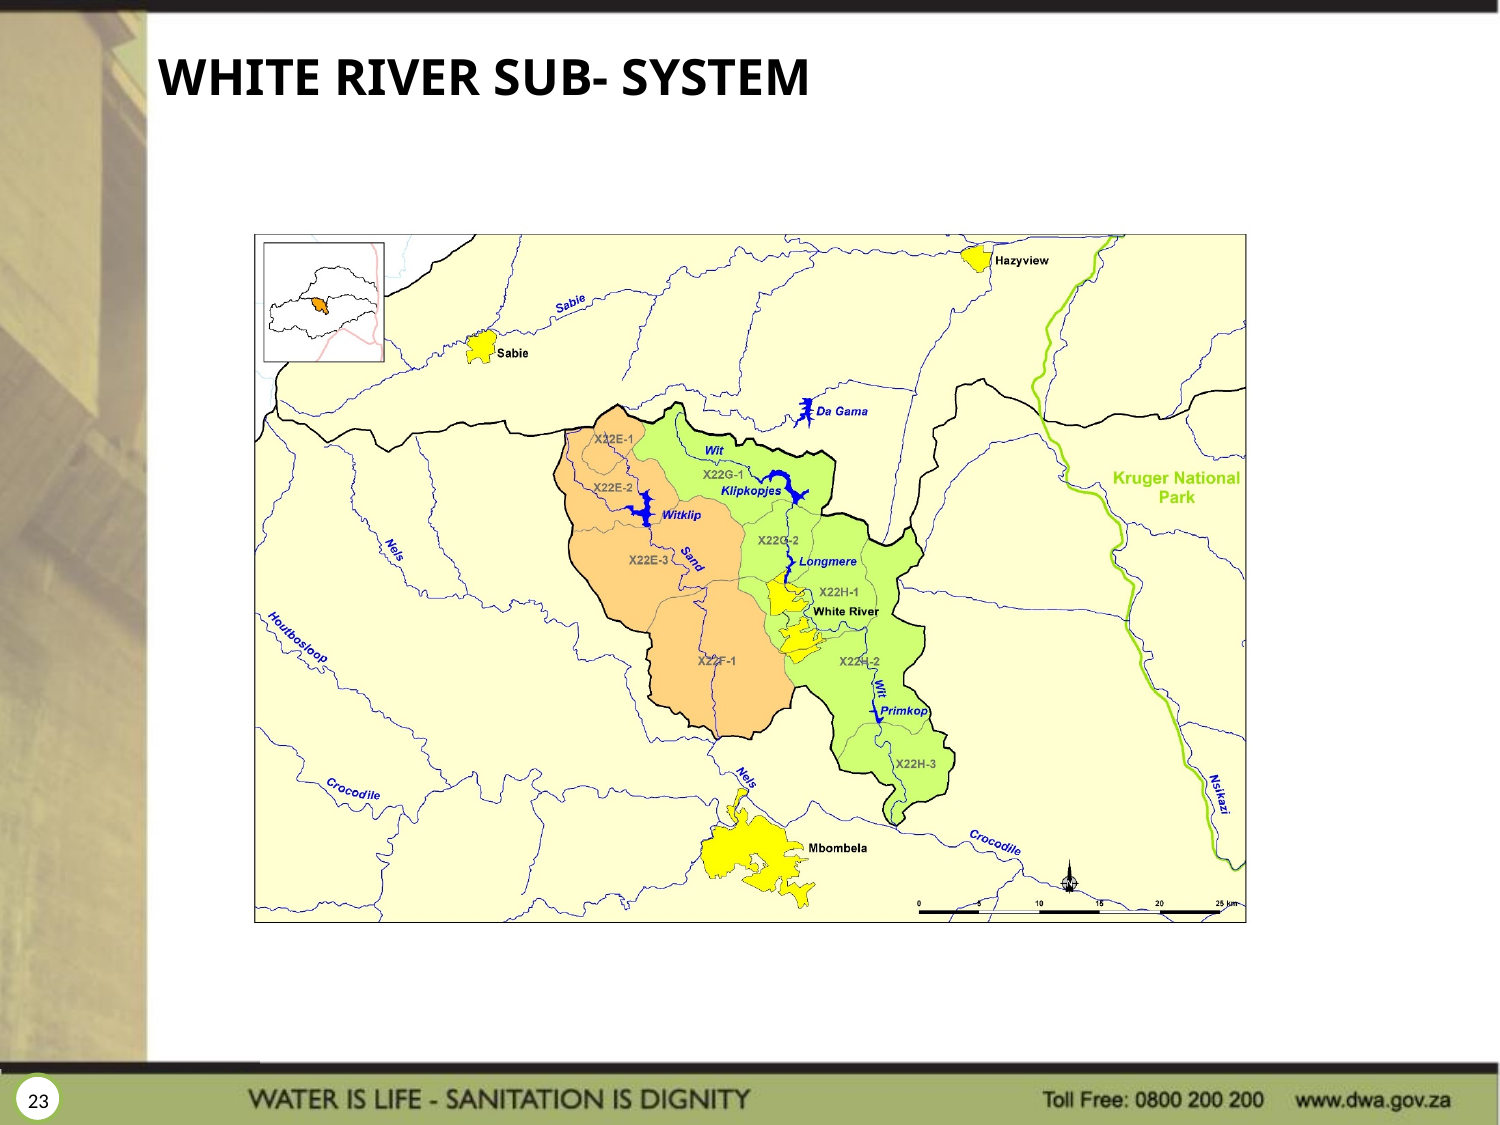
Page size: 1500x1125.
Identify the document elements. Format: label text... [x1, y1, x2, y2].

title WHITE RIVEr SUB- SYSTEM [144, 14, 1425, 137]
picture [0, 0, 1500, 1125]
